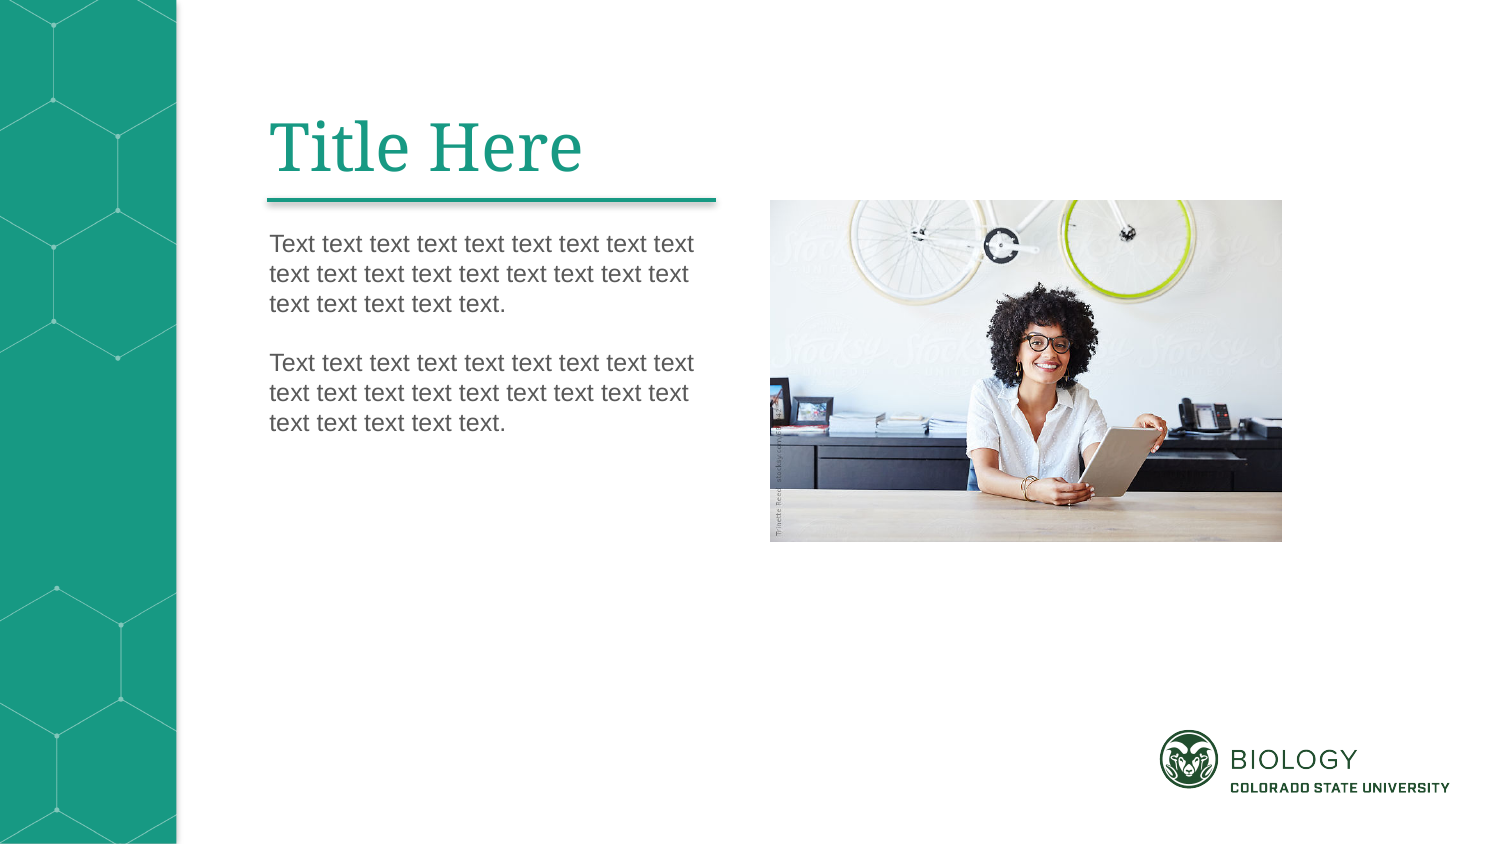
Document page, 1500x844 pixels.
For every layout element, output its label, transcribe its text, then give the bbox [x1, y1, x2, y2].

text_box Title Here [254, 97, 862, 193]
text_box Text text text text text text text text text text text text text text text text text text text text text text text. Text text text text text text text text text text text text text text text text text text text text text text text. [254, 219, 752, 445]
picture [1138, 707, 1472, 815]
picture [770, 199, 1282, 542]
